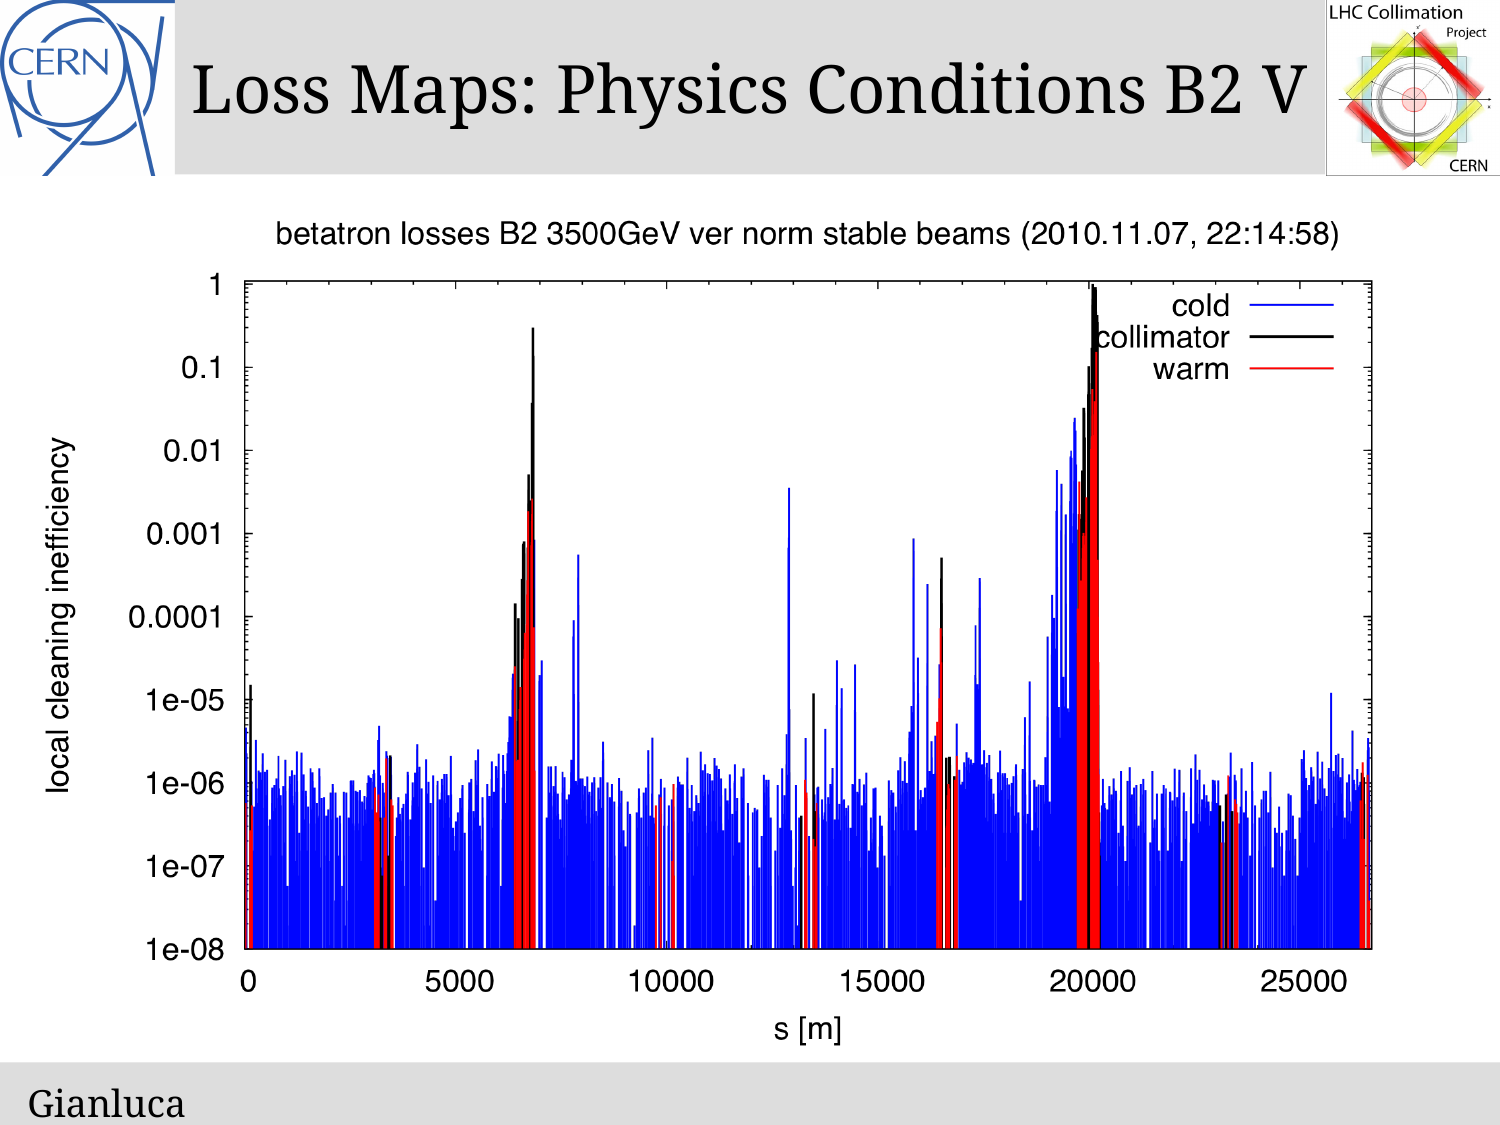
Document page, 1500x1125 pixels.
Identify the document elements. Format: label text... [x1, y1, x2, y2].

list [0, 187, 1473, 1051]
slide_number Gianluca Valentino [12, 1072, 361, 1123]
picture [1326, 0, 1500, 177]
title Loss Maps: Physics Conditions B2 V [174, 0, 1326, 175]
picture [0, 0, 180, 176]
